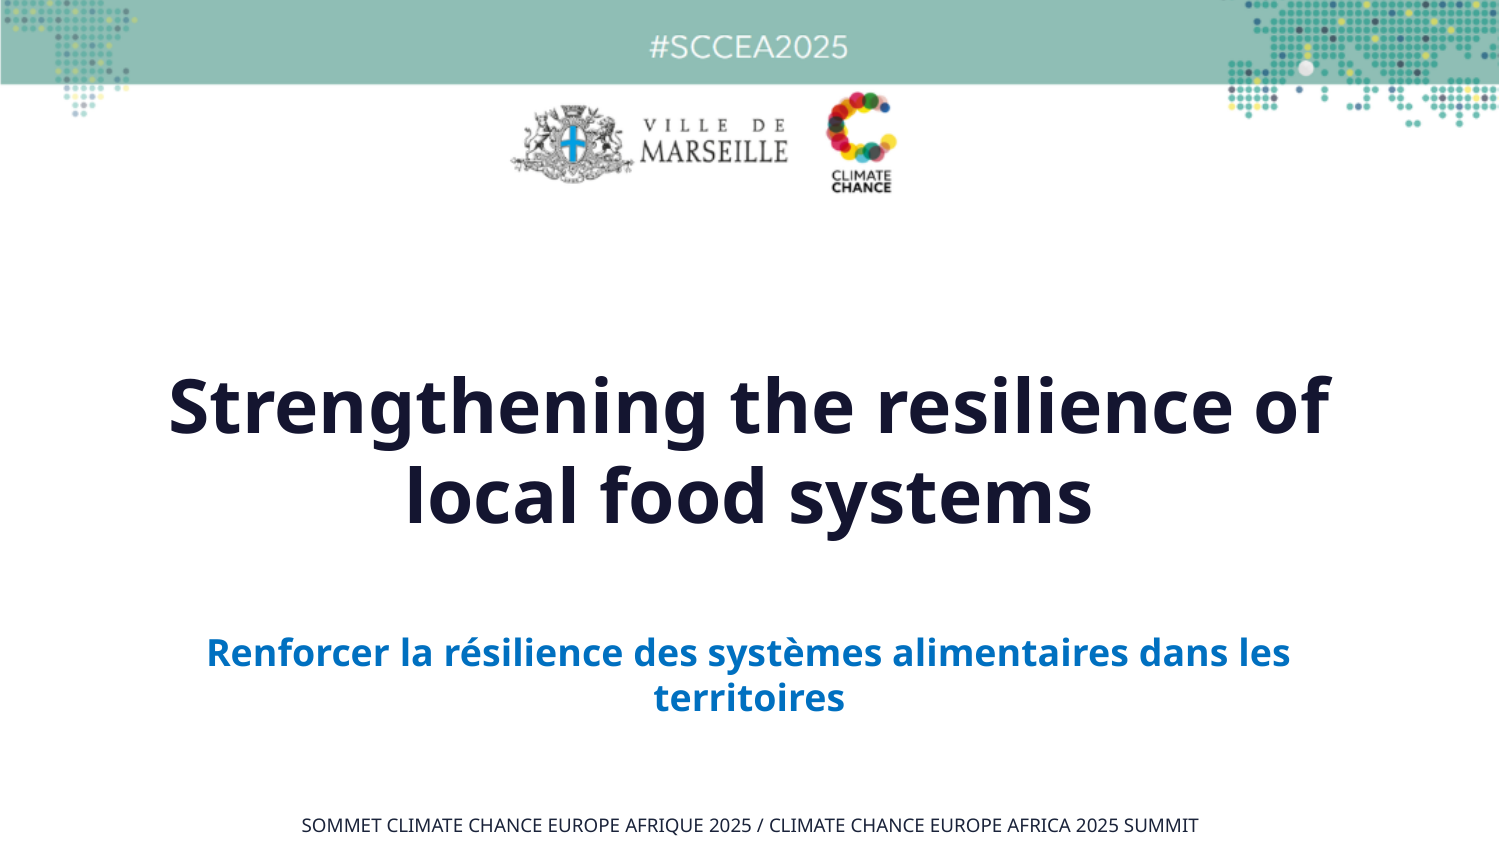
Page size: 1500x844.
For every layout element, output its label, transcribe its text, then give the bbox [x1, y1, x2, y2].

picture [0, 0, 1499, 206]
text_box SOMMET CLIMATE CHANCE EUROPE AFRIQUE 2025 / CLIMATE CHANCE EUROPE AFRICA 2025 SUMMIT [0, 805, 1500, 844]
title Strengthening the resilience of local food systems Renforcer la résilience des systèmes alimentaires dans les territoires [121, 343, 1378, 733]
